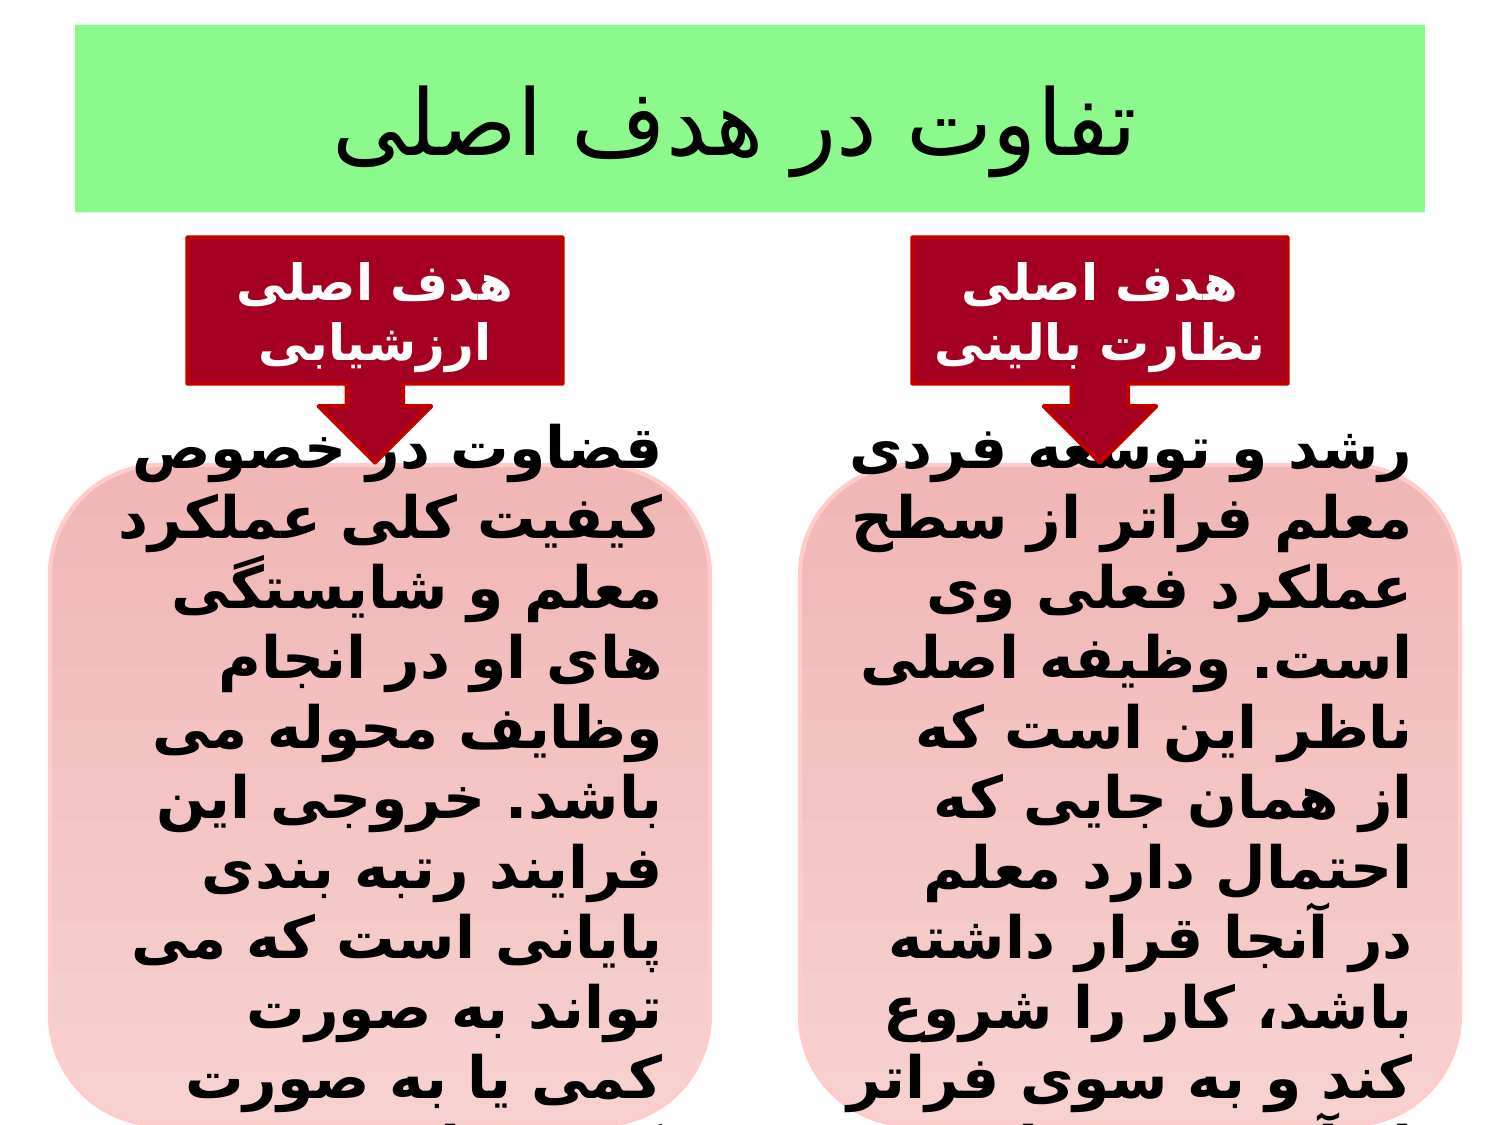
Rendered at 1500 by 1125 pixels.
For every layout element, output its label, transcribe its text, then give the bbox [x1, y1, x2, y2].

text_box هدف اصلی نظارت بالینی [910, 235, 1290, 465]
title تفاوت در هدف اصلی [75, 24, 1425, 213]
text_box هدف اصلی ارزشیابی [185, 235, 565, 465]
text_box قضاوت در خصوص کیفیت کلی عملکرد معلم و شایستگی های او در انجام وظایف محوله می باشد. خروجی این فرایند رتبه بندی پایانی است که می تواند به صورت کمی یا به صورت کیفی باشد. [47, 462, 713, 1125]
text_box رشد و توسعه فردی معلم فراتر از سطح عملکرد فعلی وی است. وظیفه اصلی ناظر این است که از همان جایی که احتمال دارد معلم در آنجا قرار داشته باشد، کار را شروع کند و به سوی فراتر از آن خیز بردارد. [797, 462, 1463, 1125]
